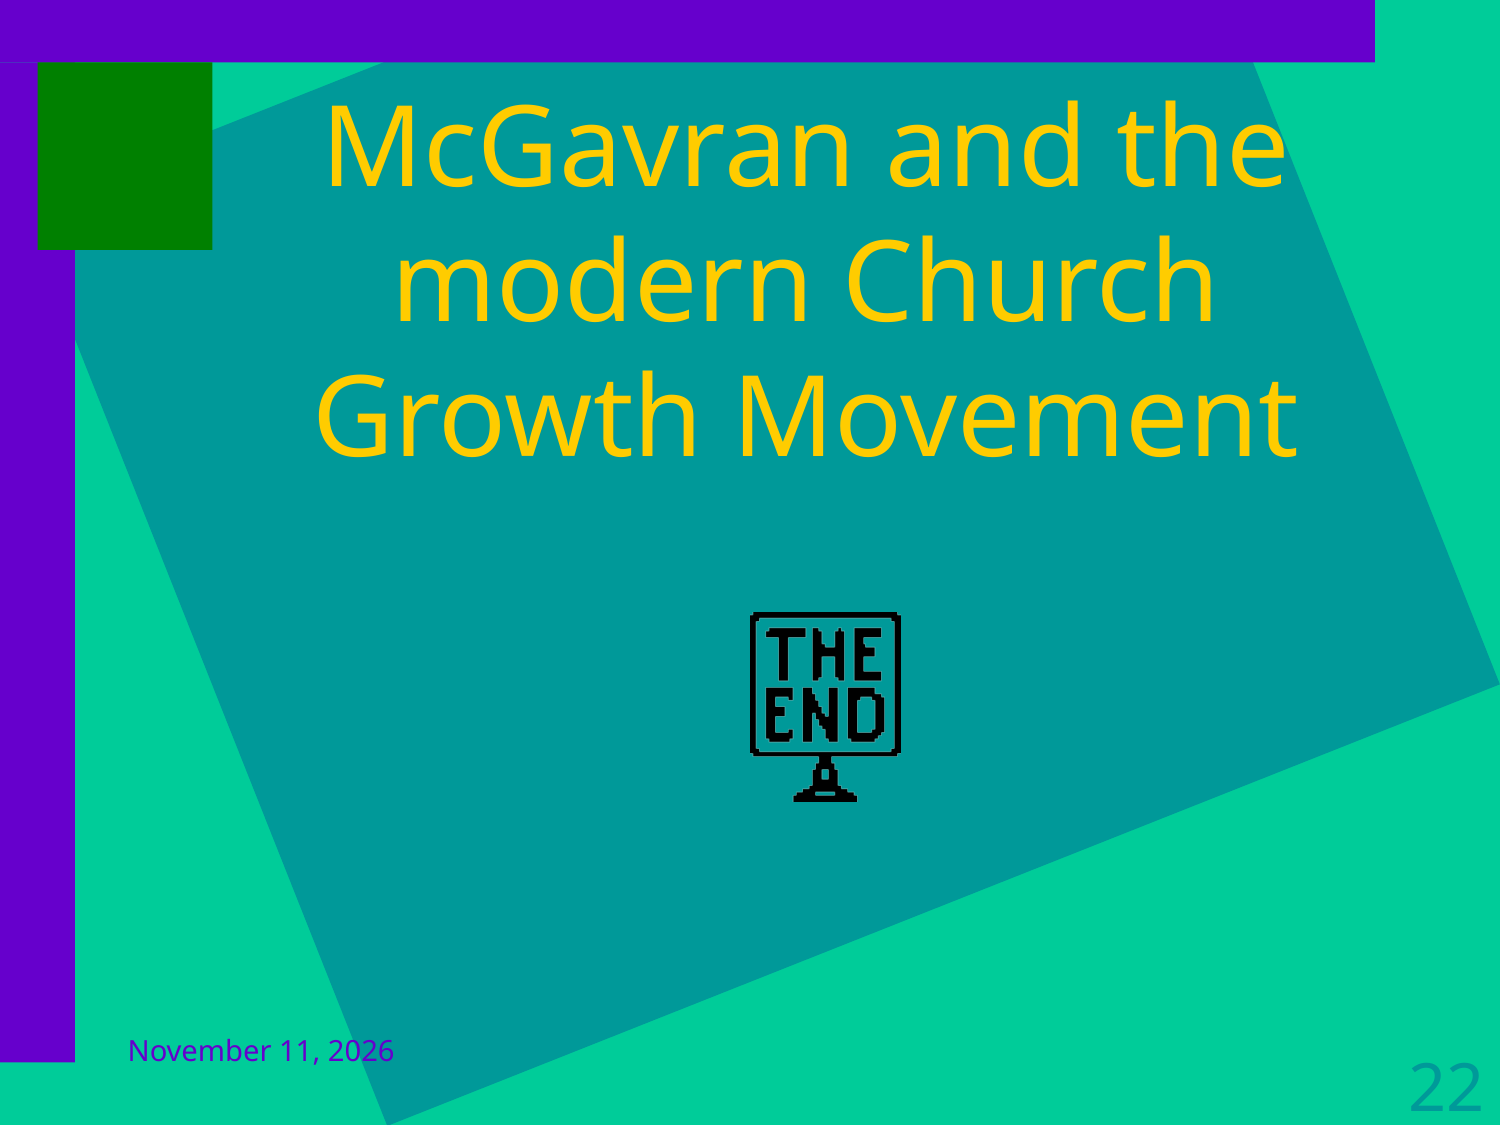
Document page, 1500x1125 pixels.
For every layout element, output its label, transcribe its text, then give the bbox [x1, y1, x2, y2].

title McGavran and the modern Church Growth Movement [225, 125, 1388, 563]
slide_number 22 [1237, 1037, 1500, 1125]
picture [749, 612, 901, 802]
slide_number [112, 1025, 425, 1100]
